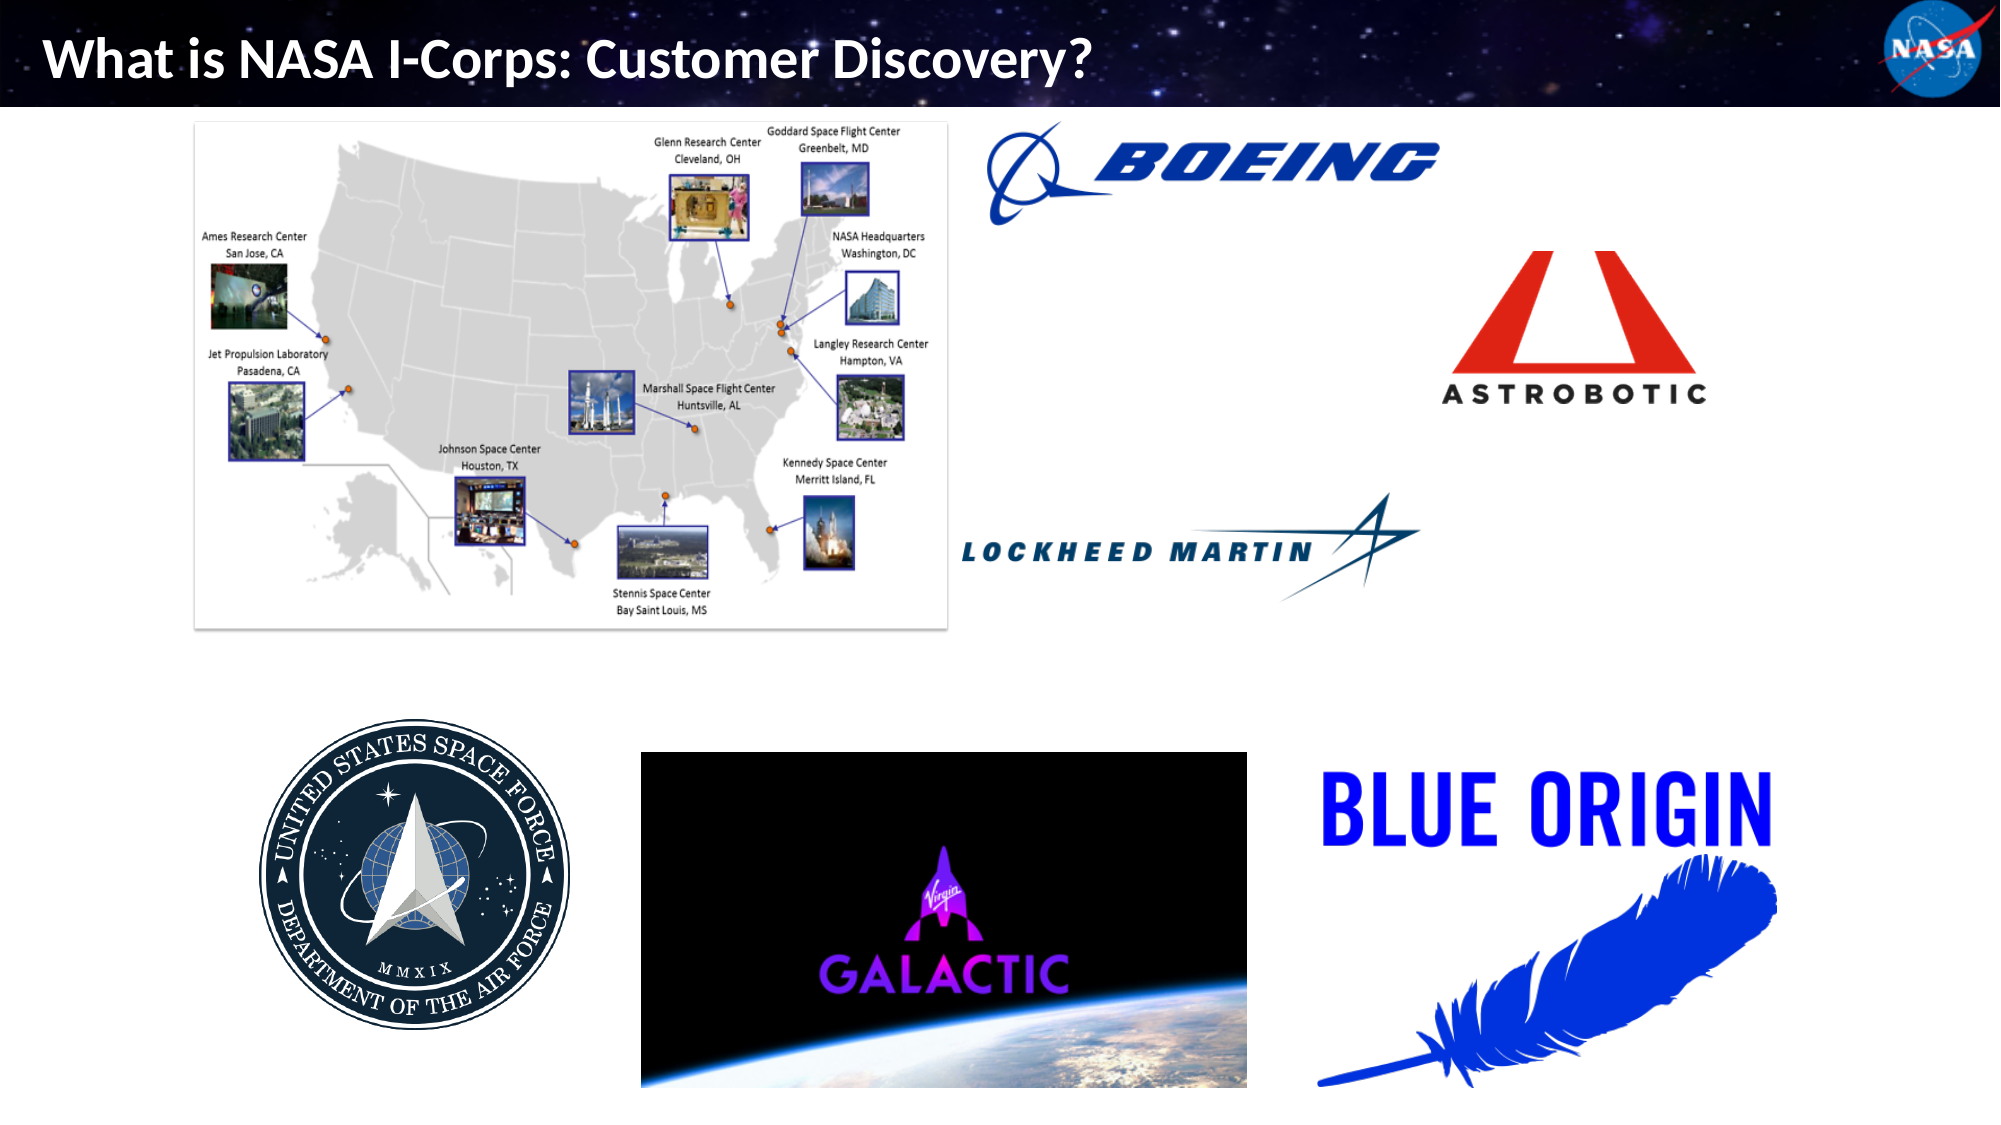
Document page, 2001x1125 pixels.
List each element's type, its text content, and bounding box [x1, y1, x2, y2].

picture [1317, 765, 1777, 852]
picture [962, 492, 1421, 603]
picture [191, 119, 951, 635]
picture [1317, 854, 1777, 1089]
picture [984, 119, 1443, 227]
picture [259, 719, 570, 1030]
picture [1442, 251, 1706, 404]
picture [641, 752, 1247, 1088]
text_box What is NASA I-Corps: Customer Discovery? [0, 0, 1997, 120]
